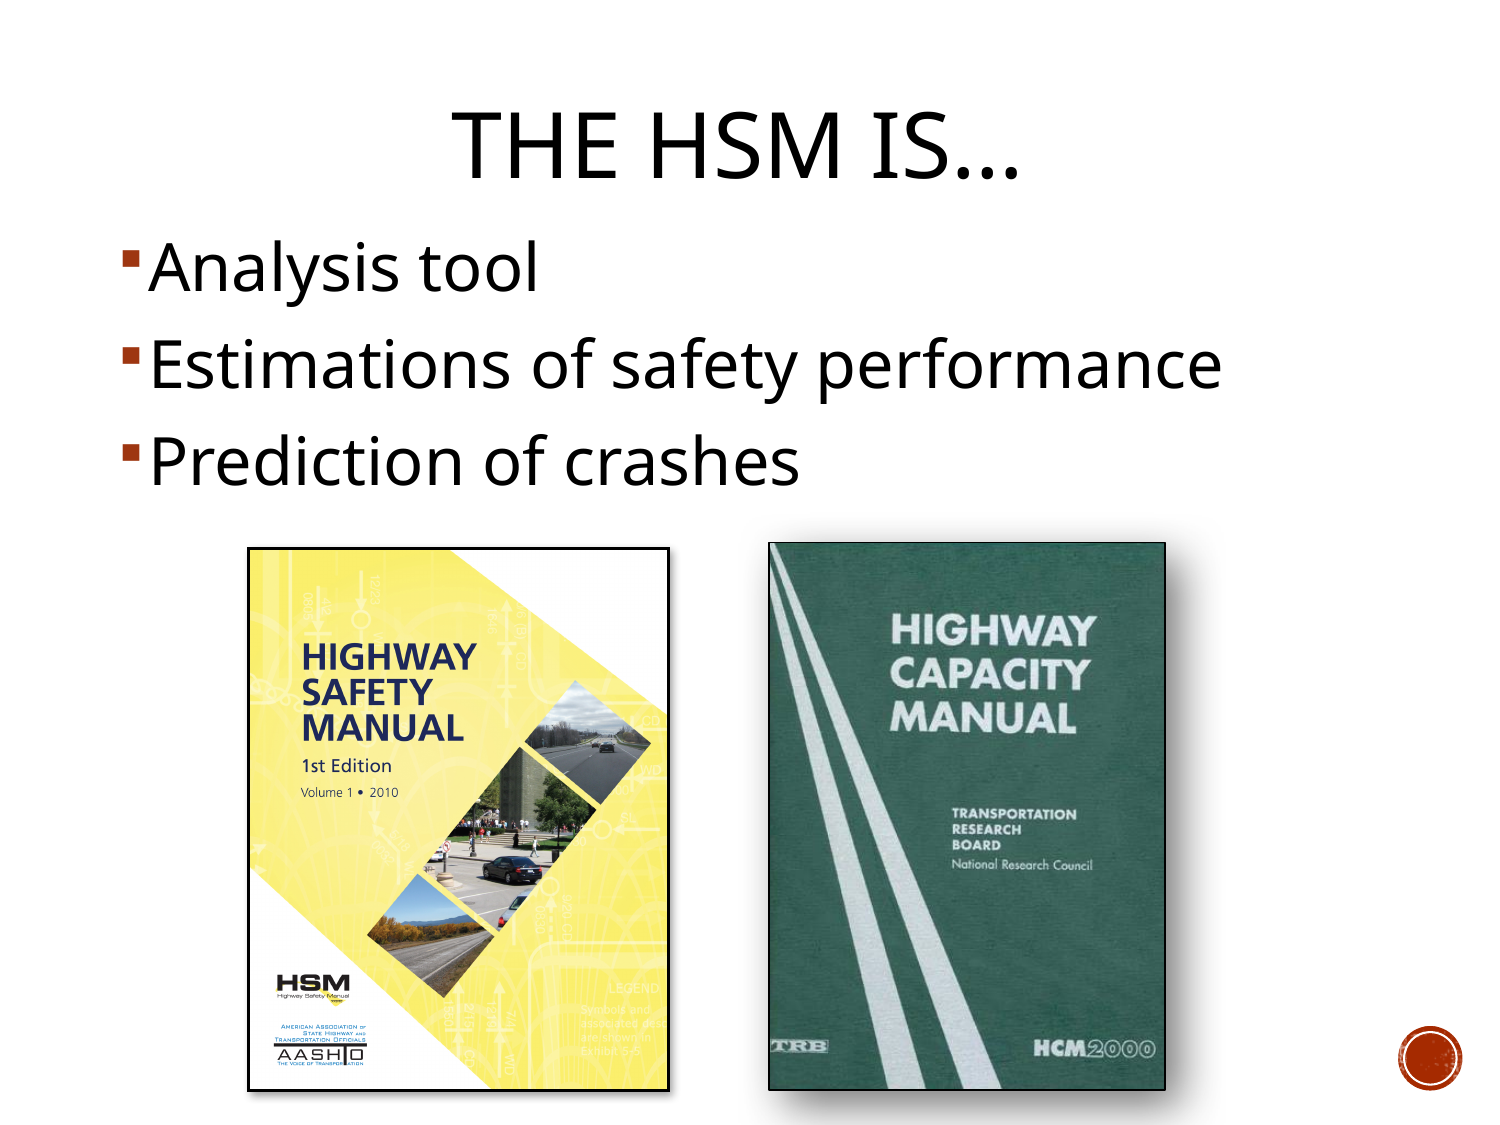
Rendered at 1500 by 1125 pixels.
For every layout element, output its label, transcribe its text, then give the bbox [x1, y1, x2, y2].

picture [770, 543, 1165, 1090]
list Analysis tool Estimations of safety performance Prediction of crashes [103, 226, 1397, 941]
picture [253, 553, 665, 1087]
title The HSM is… [103, 79, 1397, 219]
